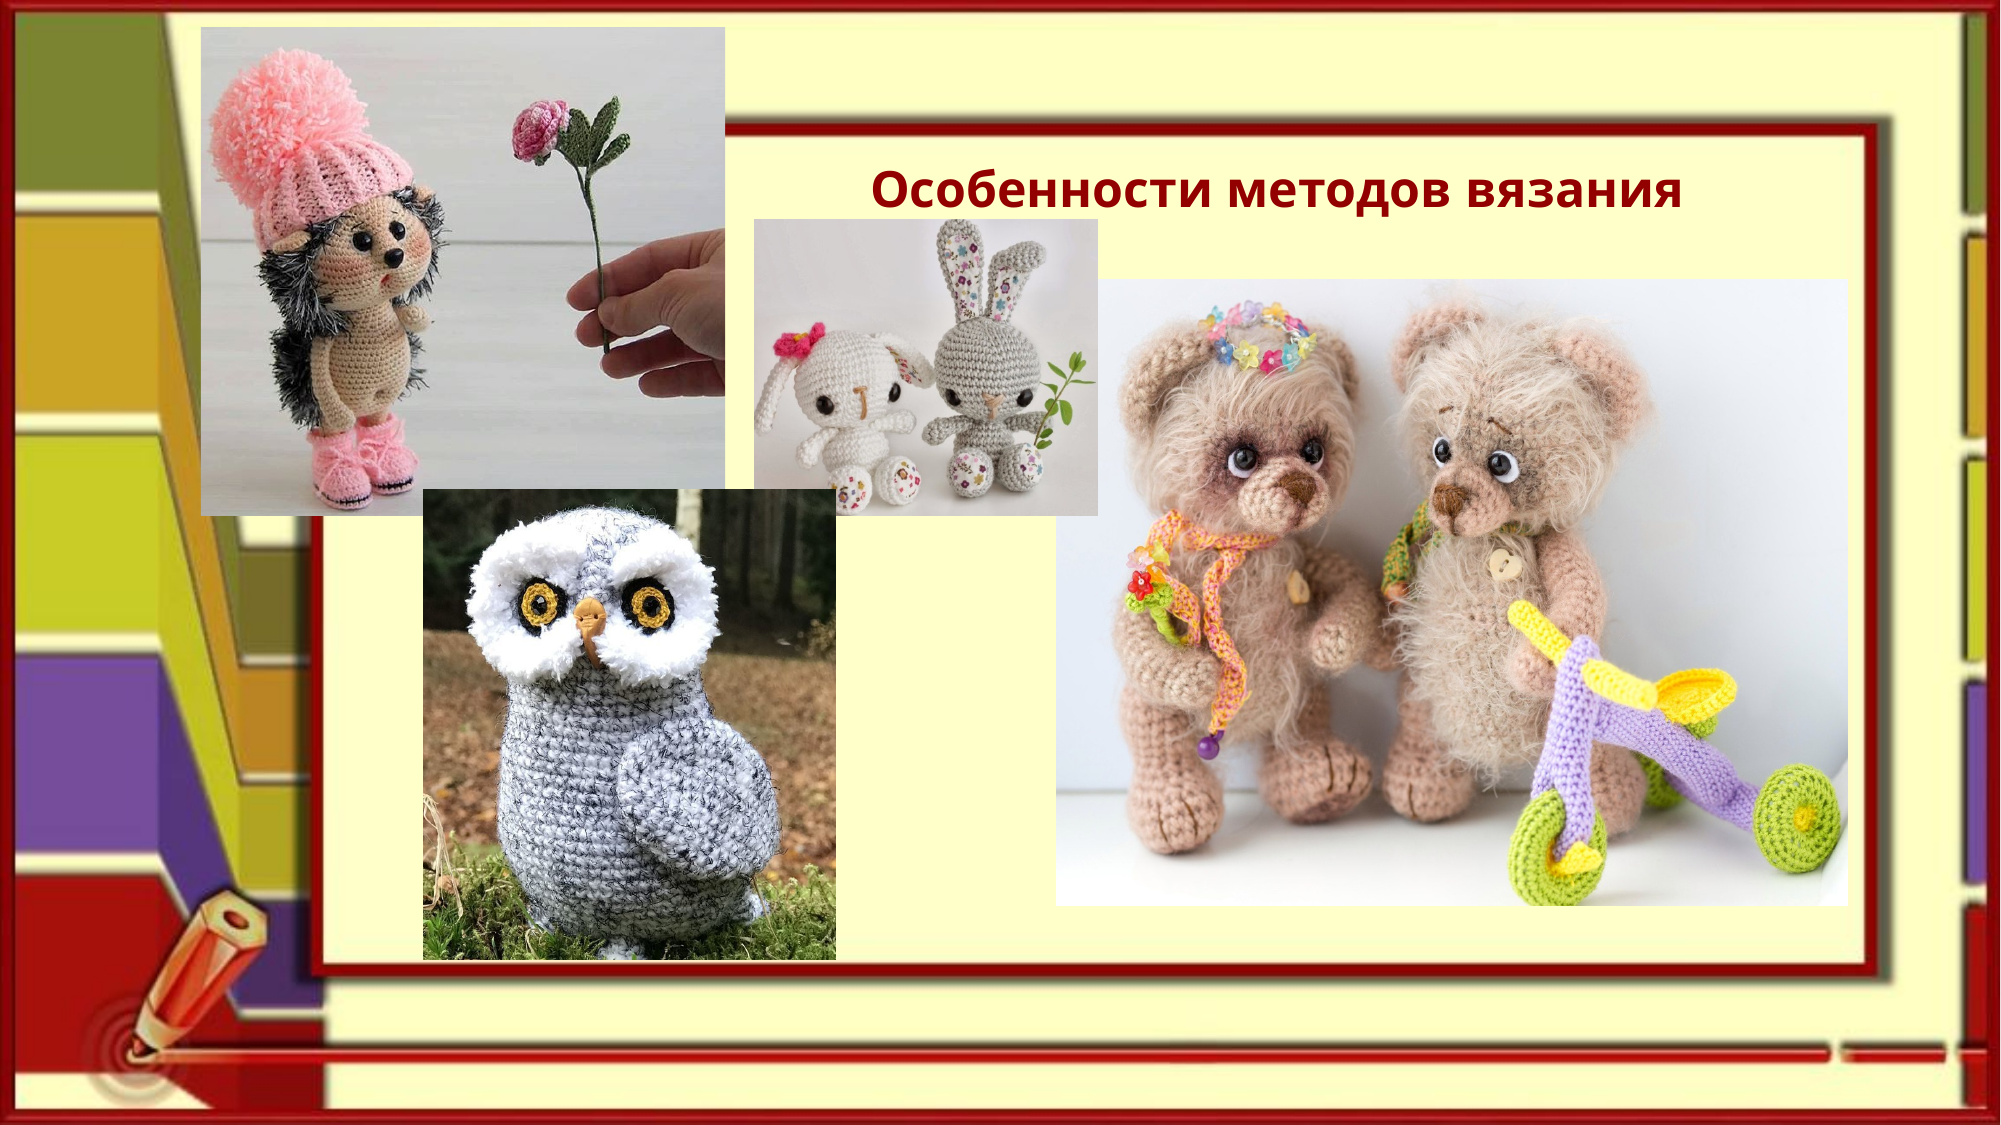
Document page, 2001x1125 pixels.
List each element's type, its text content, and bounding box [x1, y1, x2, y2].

picture [0, 0, 2001, 1125]
title Особенности методов вязания [726, 131, 1837, 226]
